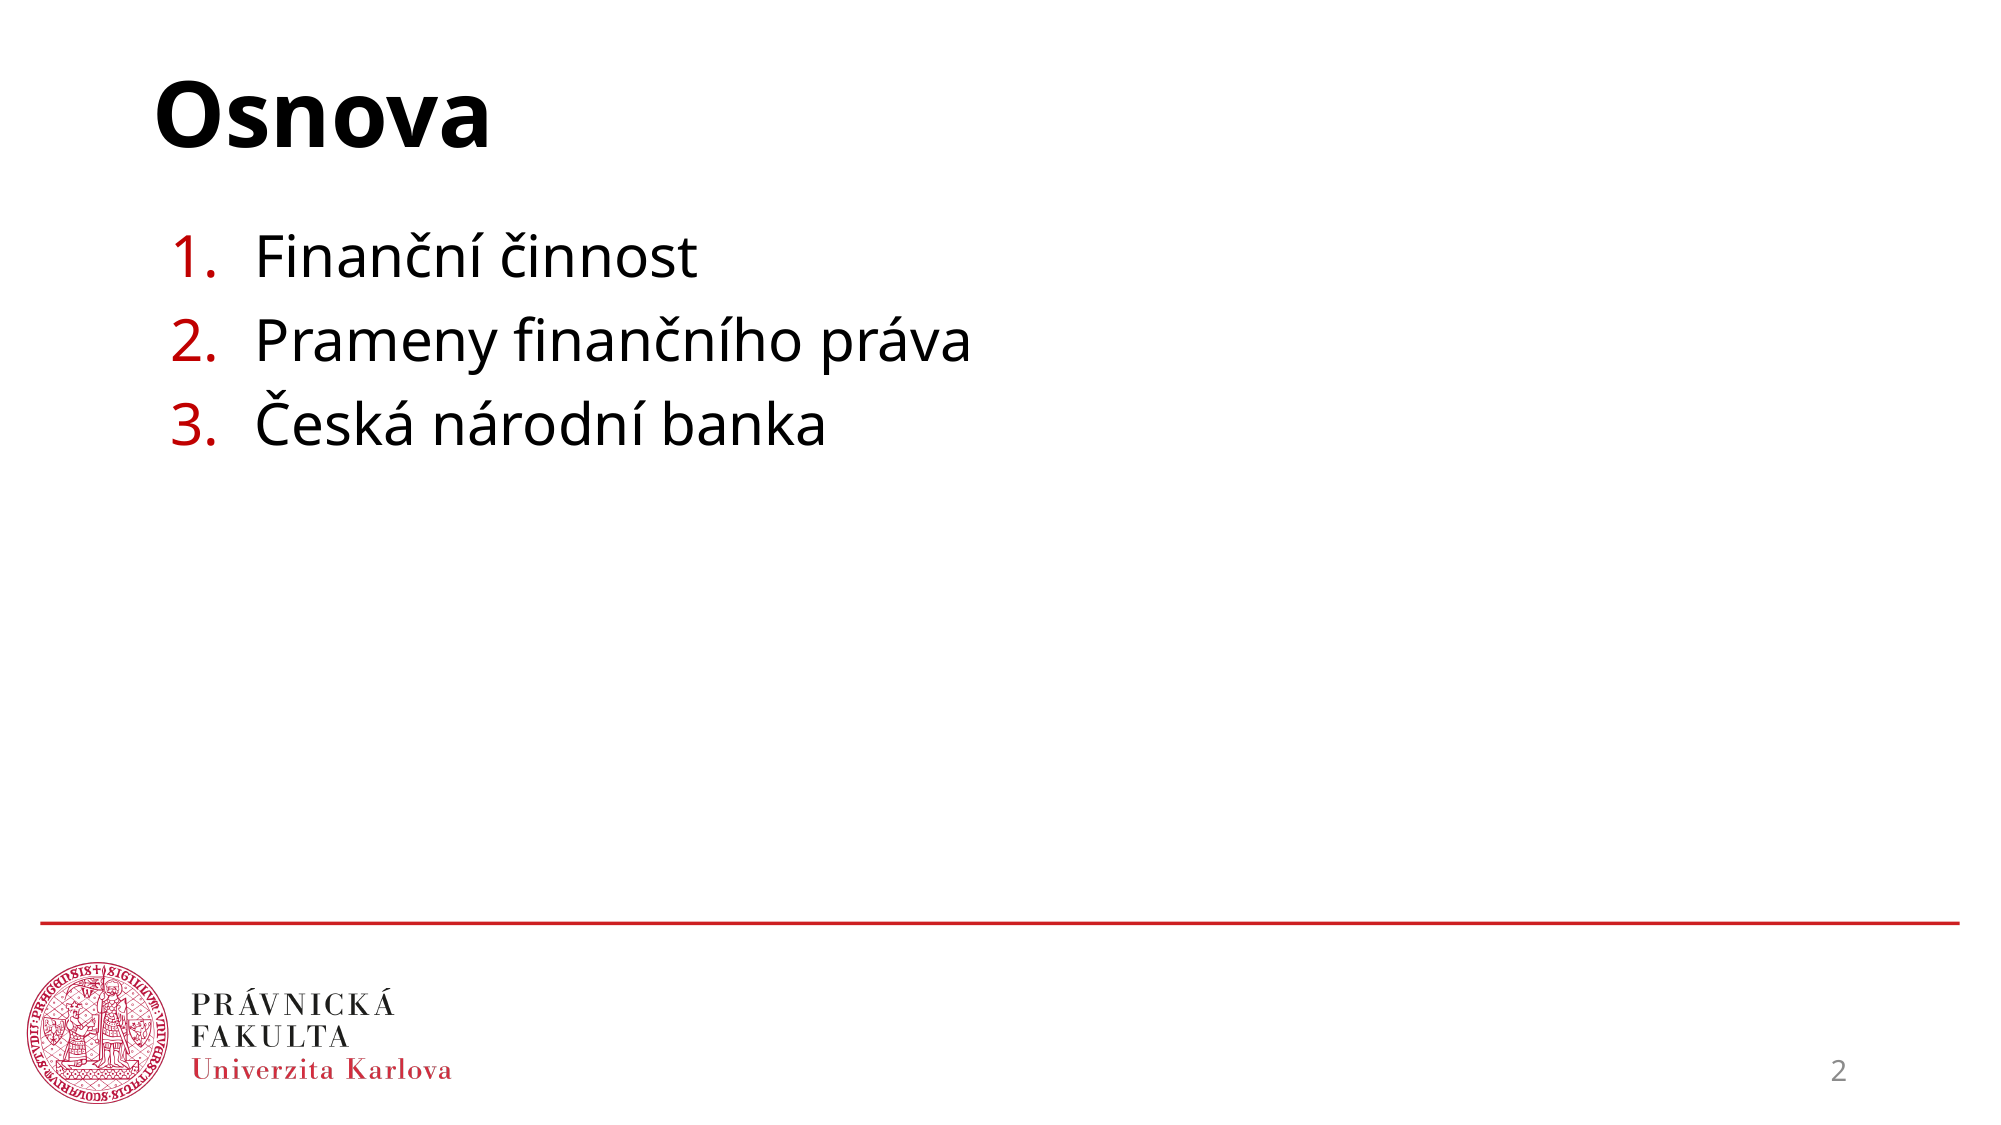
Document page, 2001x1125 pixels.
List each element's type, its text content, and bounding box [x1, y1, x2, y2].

picture [26, 962, 452, 1104]
list Finanční činnost Prameny finančního práva Česká národní banka [137, 220, 1863, 905]
title Osnova [137, 2, 1863, 220]
slide_number 2 [1412, 1042, 1863, 1103]
